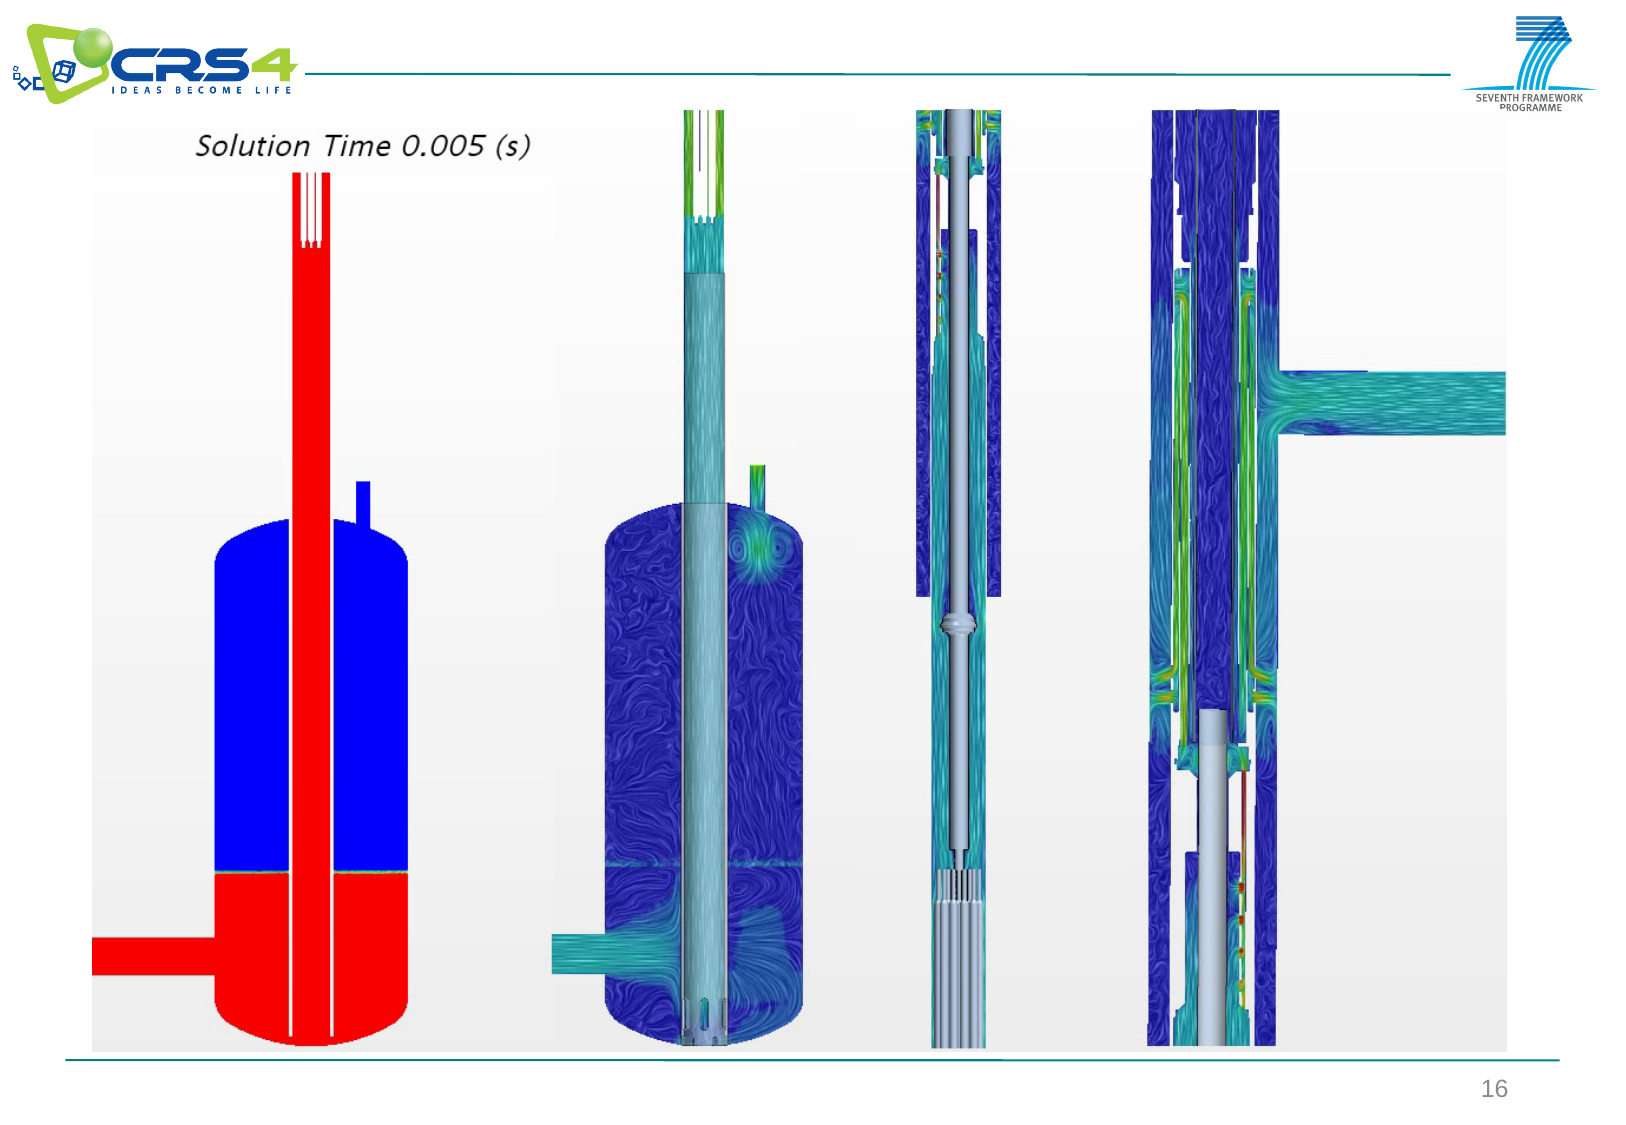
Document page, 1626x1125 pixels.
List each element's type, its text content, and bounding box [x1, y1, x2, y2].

text_box 16 [1347, 1057, 1524, 1118]
text_box [92, 66, 1555, 171]
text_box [91, 108, 1508, 1053]
picture [9, 18, 302, 107]
